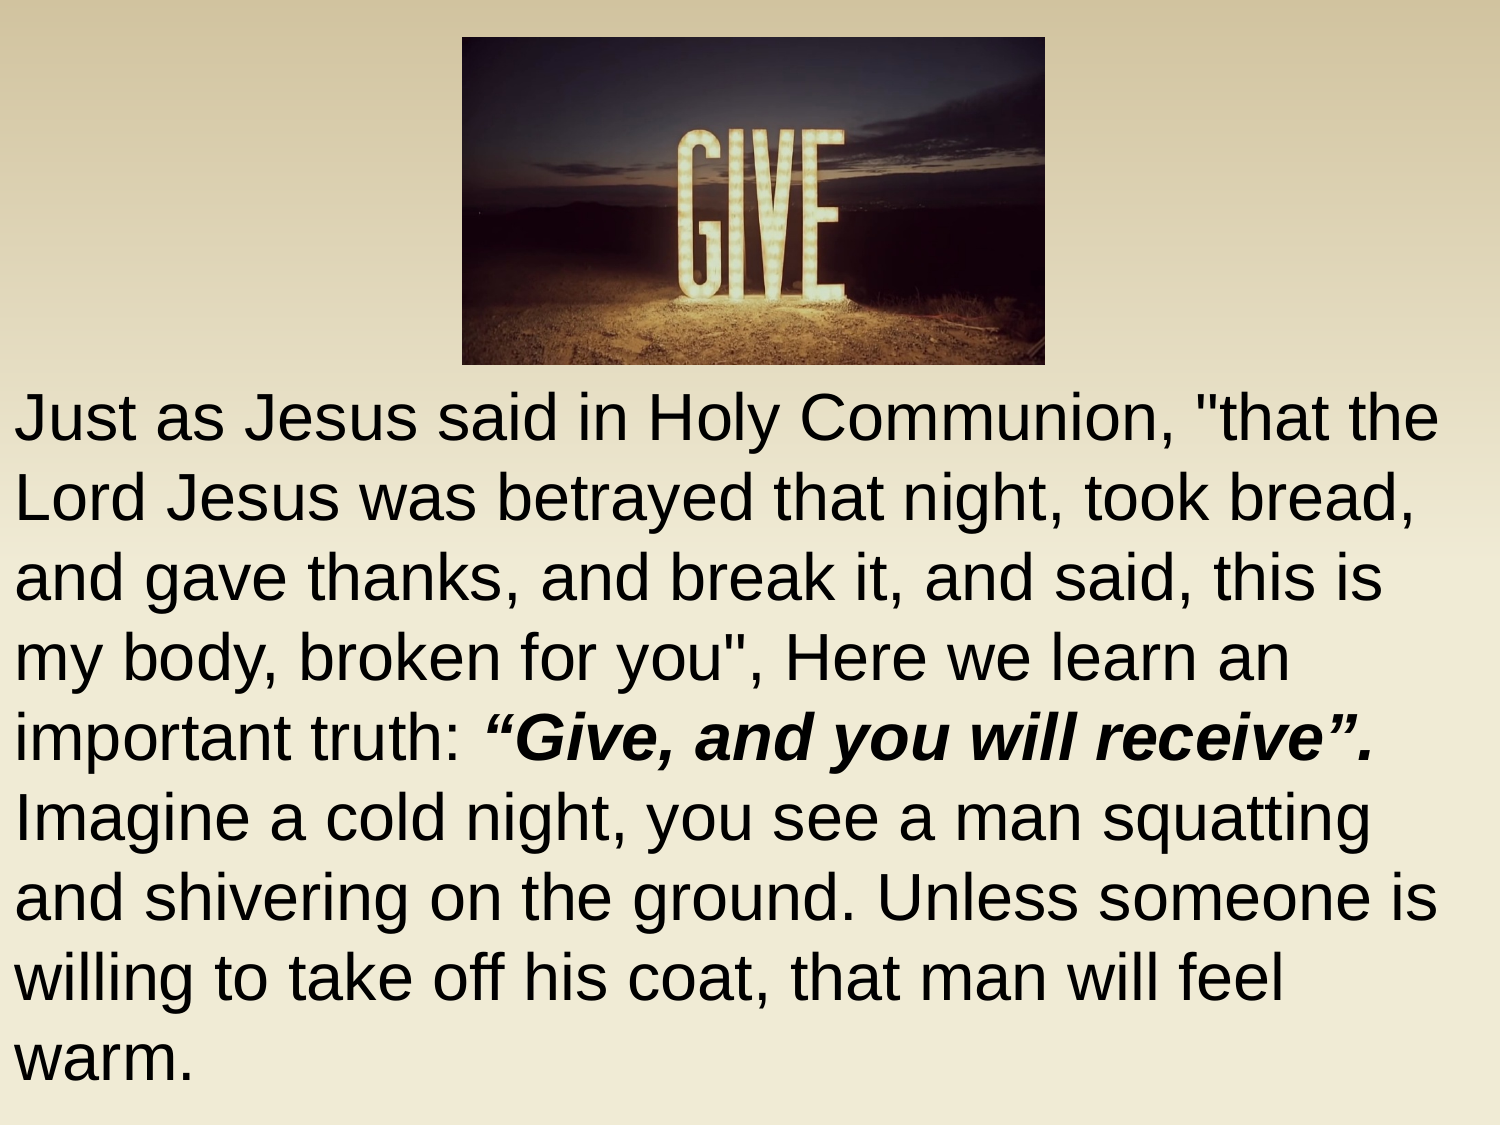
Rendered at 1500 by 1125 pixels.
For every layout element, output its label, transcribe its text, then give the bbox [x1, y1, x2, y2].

text_box Just as Jesus said in Holy Communion, "that the Lord Jesus was betrayed that night, took bread, and gave thanks, and break it, and said, this is my body, broken for you", Here we learn an important truth: “Give, and you will receive”. Imagine a cold night, you see a man squatting and shivering on the ground. Unless someone is willing to take off his coat, that man will feel warm. [0, 366, 1500, 1101]
picture [462, 37, 1045, 366]
